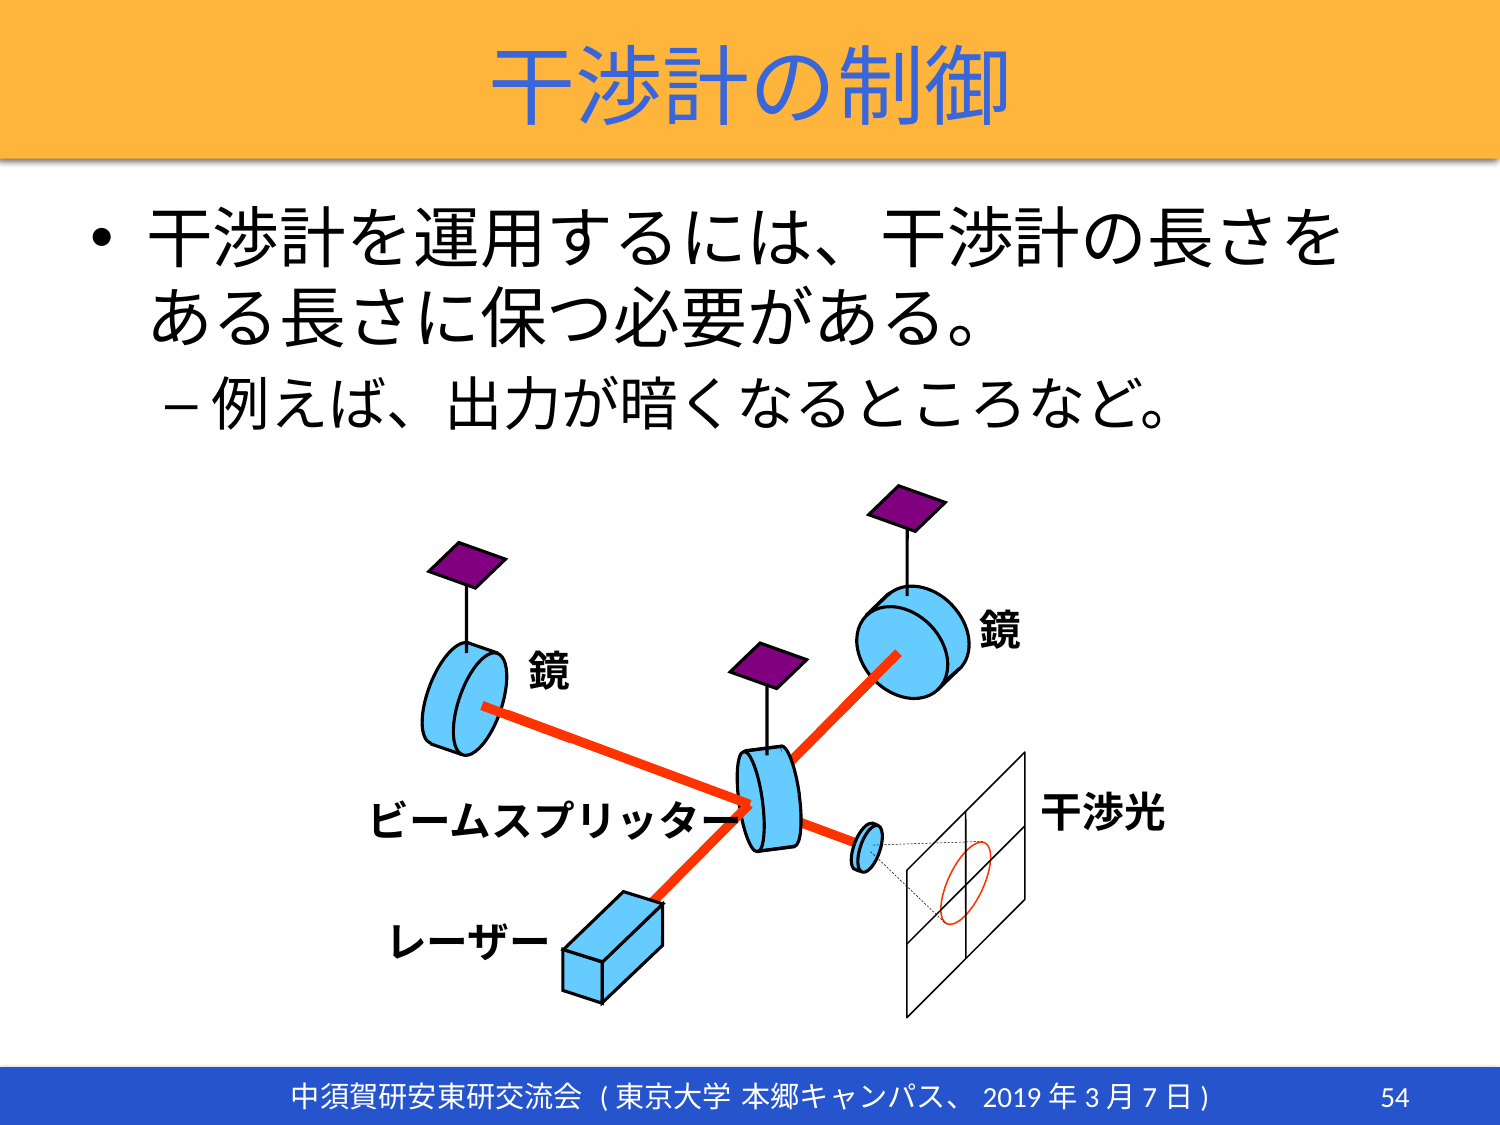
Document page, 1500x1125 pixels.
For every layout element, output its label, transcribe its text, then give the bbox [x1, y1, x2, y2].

title 干渉計の制御 [75, 23, 1425, 144]
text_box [854, 819, 881, 874]
slide_number 54 [1074, 1065, 1425, 1125]
text_box [746, 643, 807, 689]
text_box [738, 744, 800, 853]
text_box 干渉光 [1030, 778, 1258, 844]
footer 中須賀研安東研交流会 (東京大学 本郷キャンパス、2019年3月7日) [175, 1065, 1074, 1125]
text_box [562, 889, 689, 1004]
text_box レーザー [370, 908, 557, 974]
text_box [841, 489, 960, 710]
text_box 鏡 [965, 596, 1197, 661]
text_box ビームスプリッター [352, 787, 733, 853]
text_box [906, 751, 1026, 1018]
list 干渉計を運用するには、干渉計の長さをある長さに保つ必要がある。 例えば、出力が暗くなるところなど。 [75, 188, 1425, 472]
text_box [428, 546, 572, 759]
text_box 鏡 [577, 637, 746, 703]
